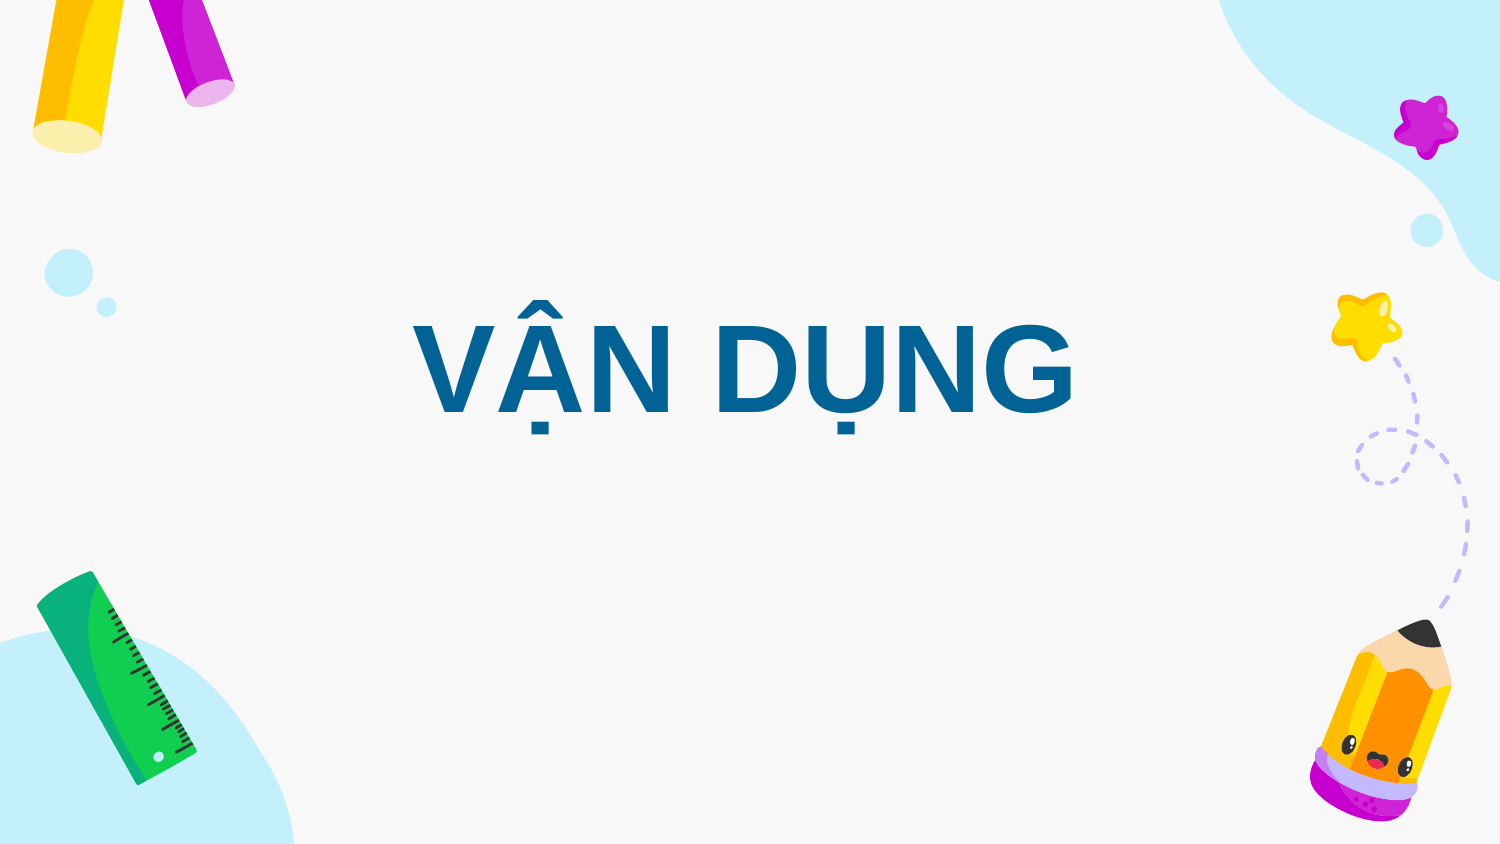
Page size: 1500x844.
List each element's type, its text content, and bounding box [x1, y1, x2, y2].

title VẬN DỤNG [160, 287, 1332, 453]
